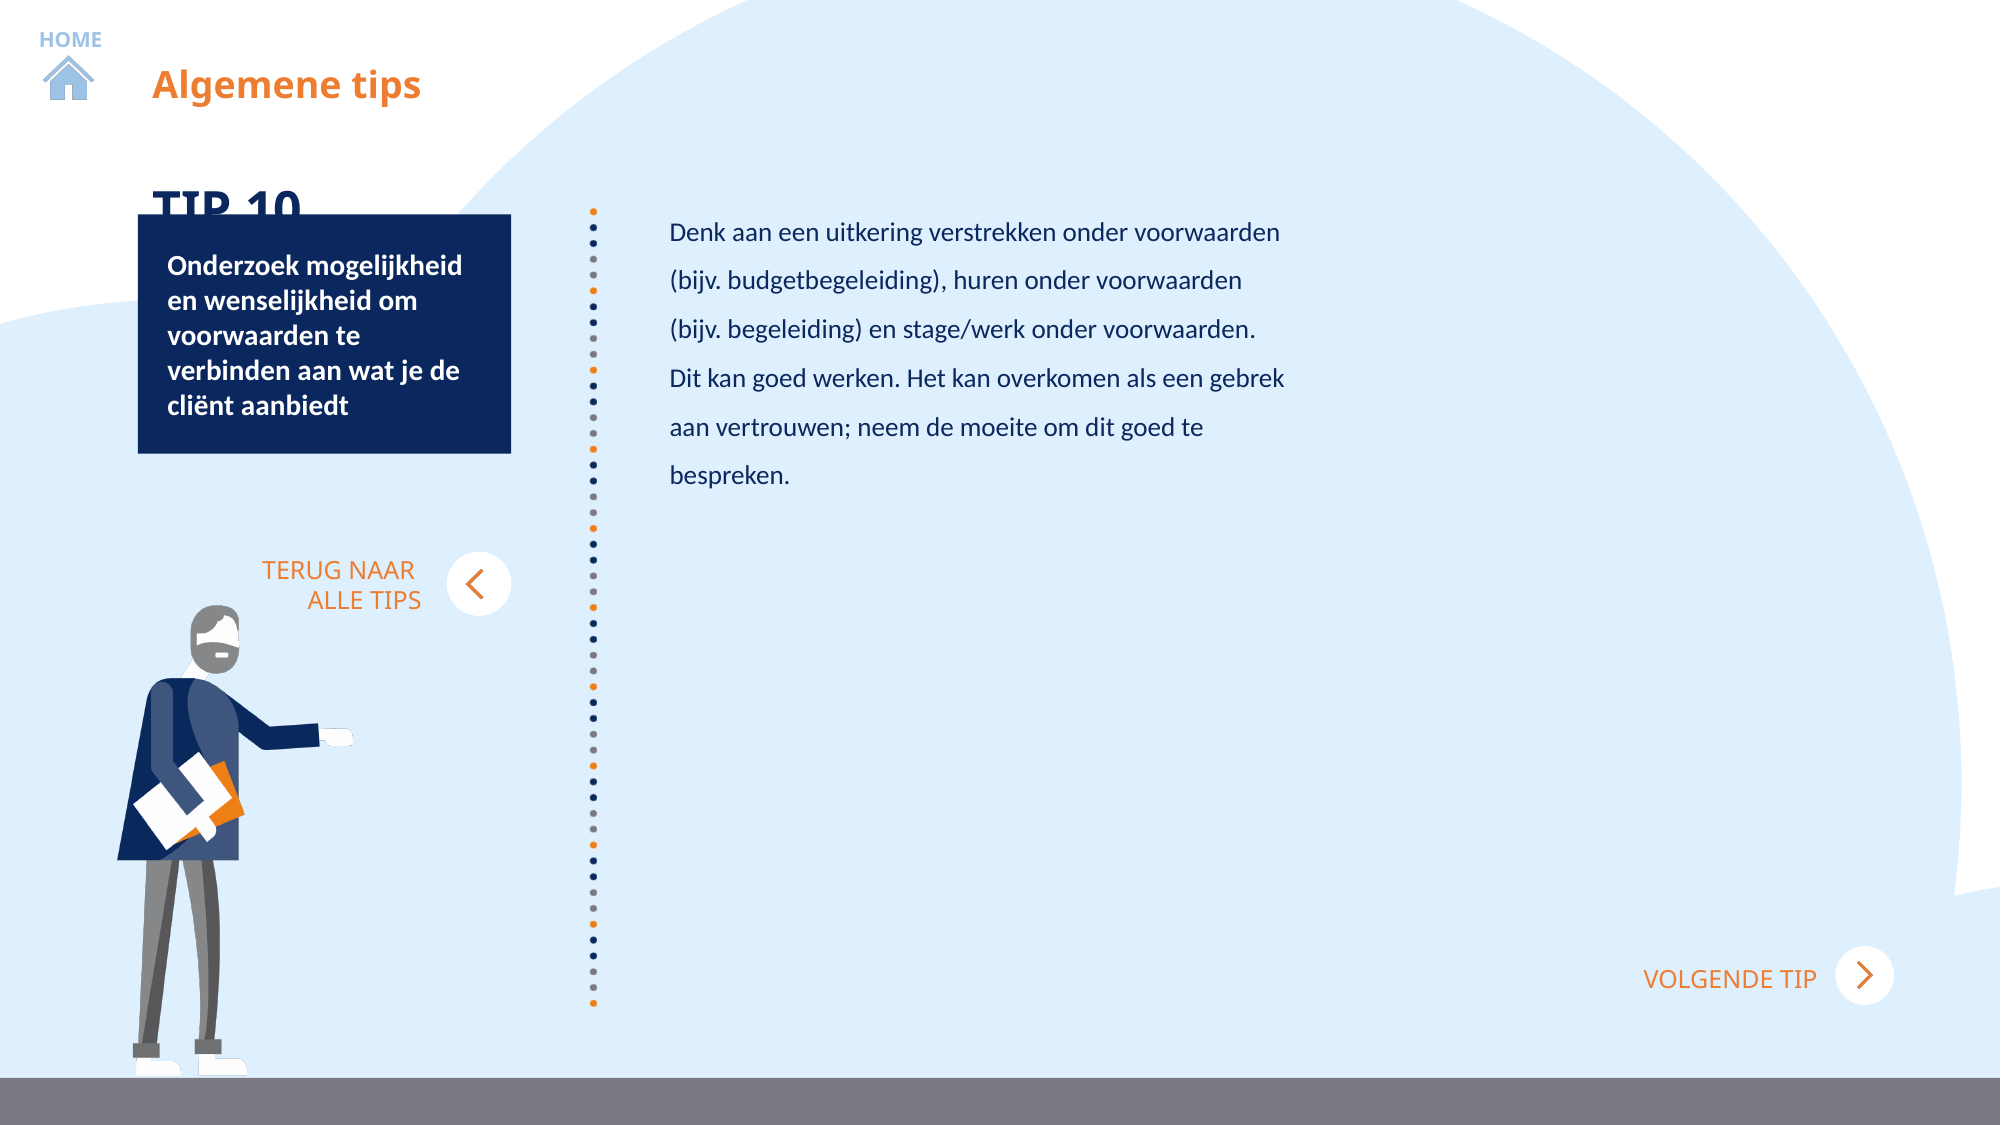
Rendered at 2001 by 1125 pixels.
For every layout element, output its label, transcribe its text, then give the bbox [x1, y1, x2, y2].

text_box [137, 140, 512, 454]
text_box Algemene tips [137, 58, 1325, 115]
picture [116, 604, 353, 1076]
text_box Denk aan een uitkering verstrekken onder voorwaarden (bijv. budgetbegeleiding), huren onder voorwaarden (bijv. begeleiding) en stage/werk onder voorwaarden. Dit kan goed werken. Het kan overkomen als een gebrek aan vertrouwen; neem de moeite om dit goed te bespreken. [668, 197, 1294, 1059]
picture [39, 48, 98, 107]
text_box [1672, 886, 2000, 1077]
text_box [0, 1077, 2000, 1125]
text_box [164, 546, 512, 623]
picture [590, 200, 596, 1005]
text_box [1561, 946, 1895, 1005]
